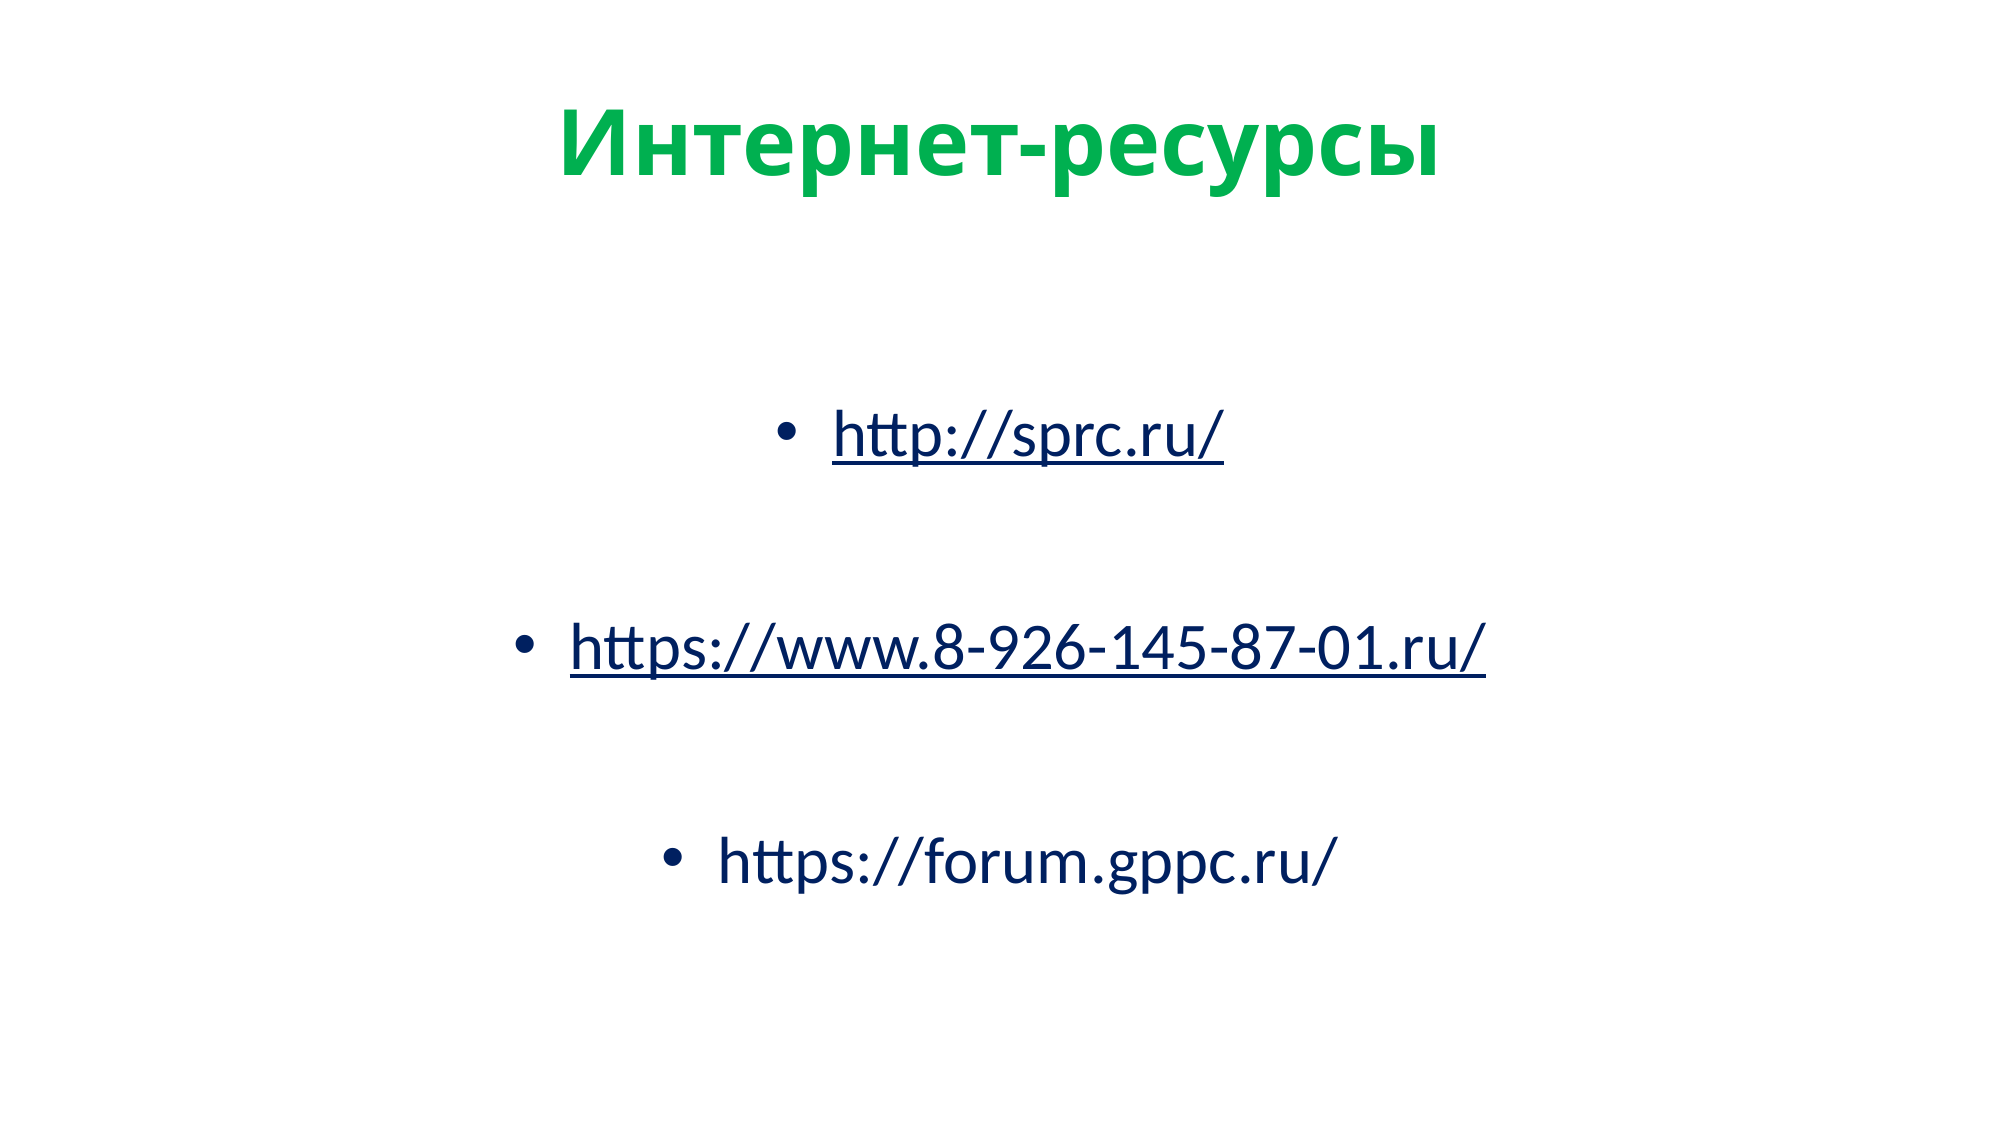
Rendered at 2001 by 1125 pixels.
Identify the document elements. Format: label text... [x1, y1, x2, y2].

title Интернет-ресурсы [99, 45, 1900, 233]
list http://sprc.ru/ https://www.8-926-145-87-01.ru/ https://forum.gppc.ru/ [99, 262, 1900, 1005]
